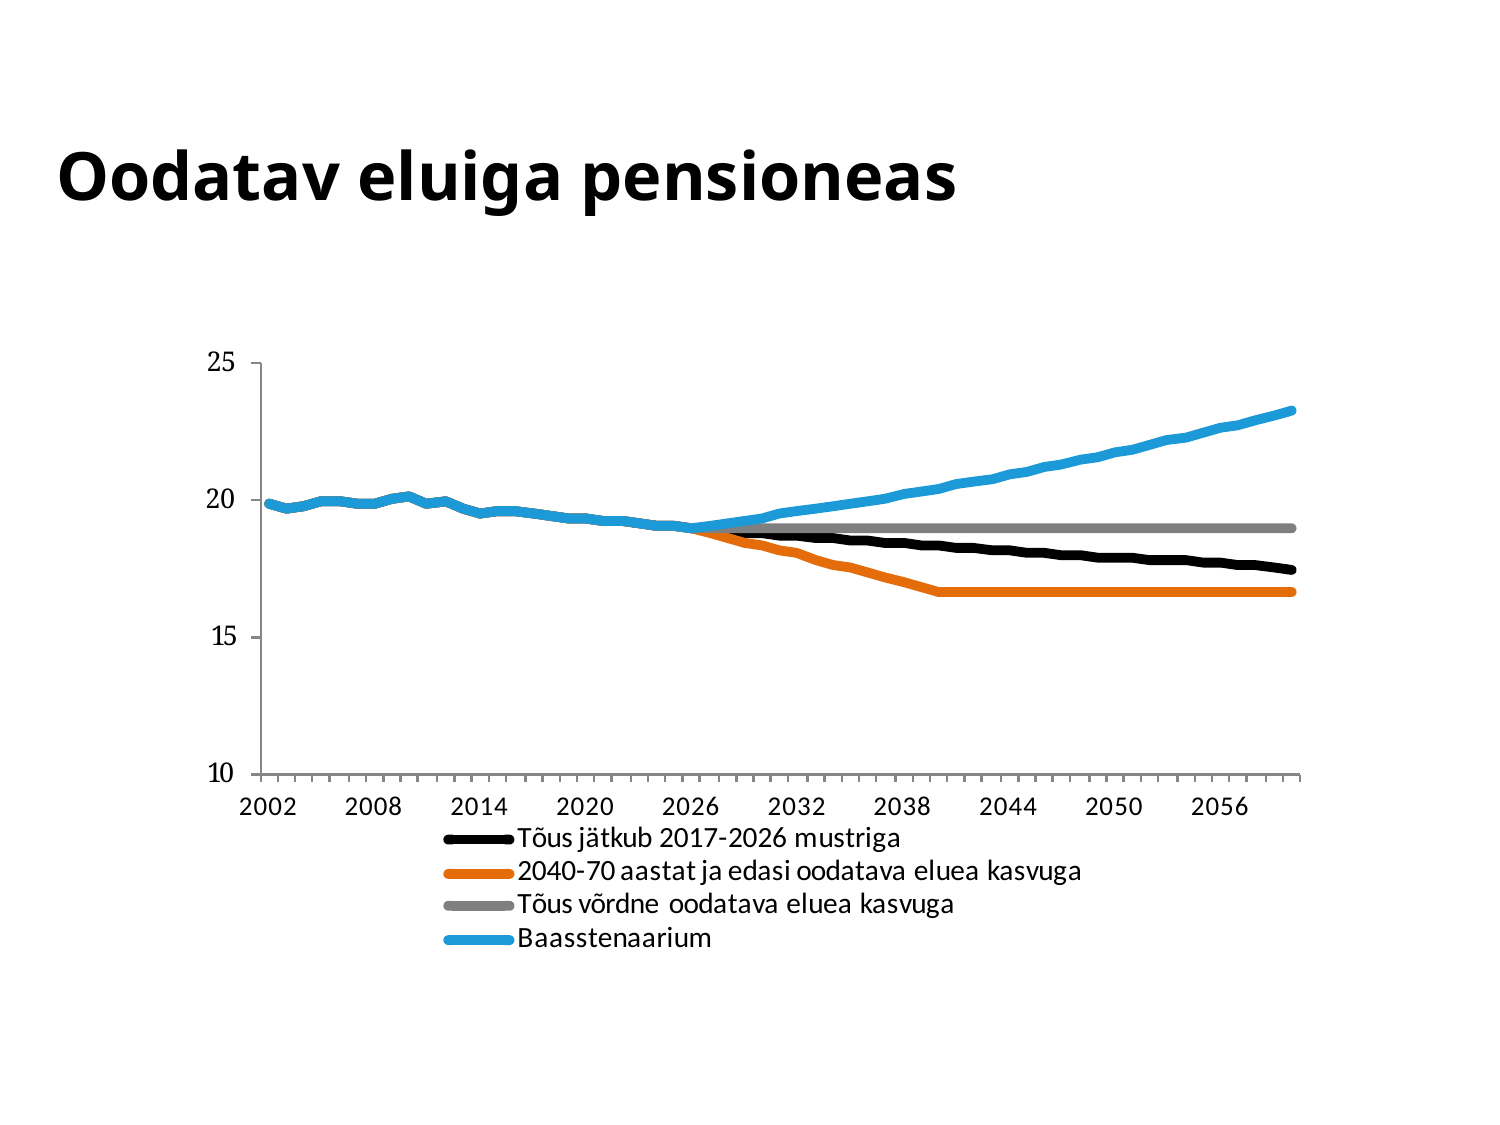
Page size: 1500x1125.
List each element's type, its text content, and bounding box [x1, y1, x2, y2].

title Oodatav eluiga pensioneas [41, 66, 1414, 222]
picture [168, 319, 1356, 968]
